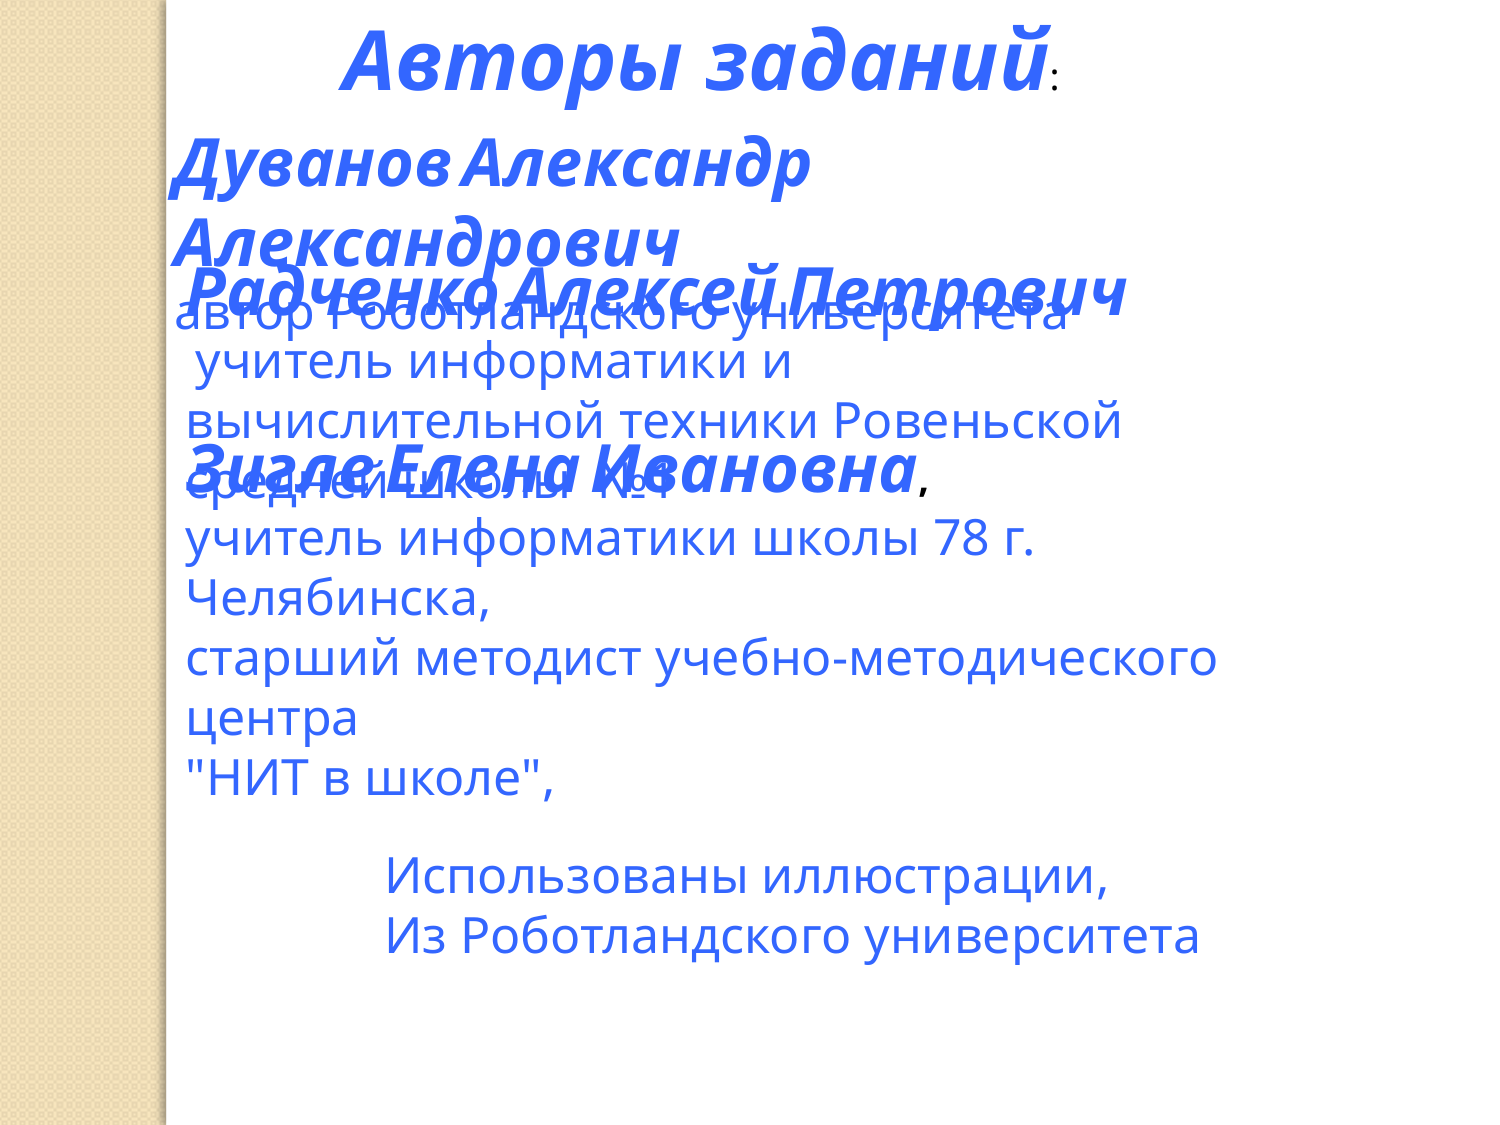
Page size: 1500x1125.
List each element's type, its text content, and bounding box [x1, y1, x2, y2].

text_box Авторы заданий: [328, 0, 1075, 115]
text_box Дуванов Александр Александрович автор Роботландского университета [159, 112, 1334, 347]
text_box Использованы иллюстрации, Из Роботландского университета [369, 835, 1217, 971]
text_box Зигле Елена Ивановна, учитель информатики школы 78 г. Челябинска, старший методист учебно-методического центра "НИТ в школе", [171, 418, 1312, 814]
text_box Радченко Алексей Петрович учитель информатики и вычислительной техники Ровеньской средней школы №1 [171, 347, 1238, 577]
